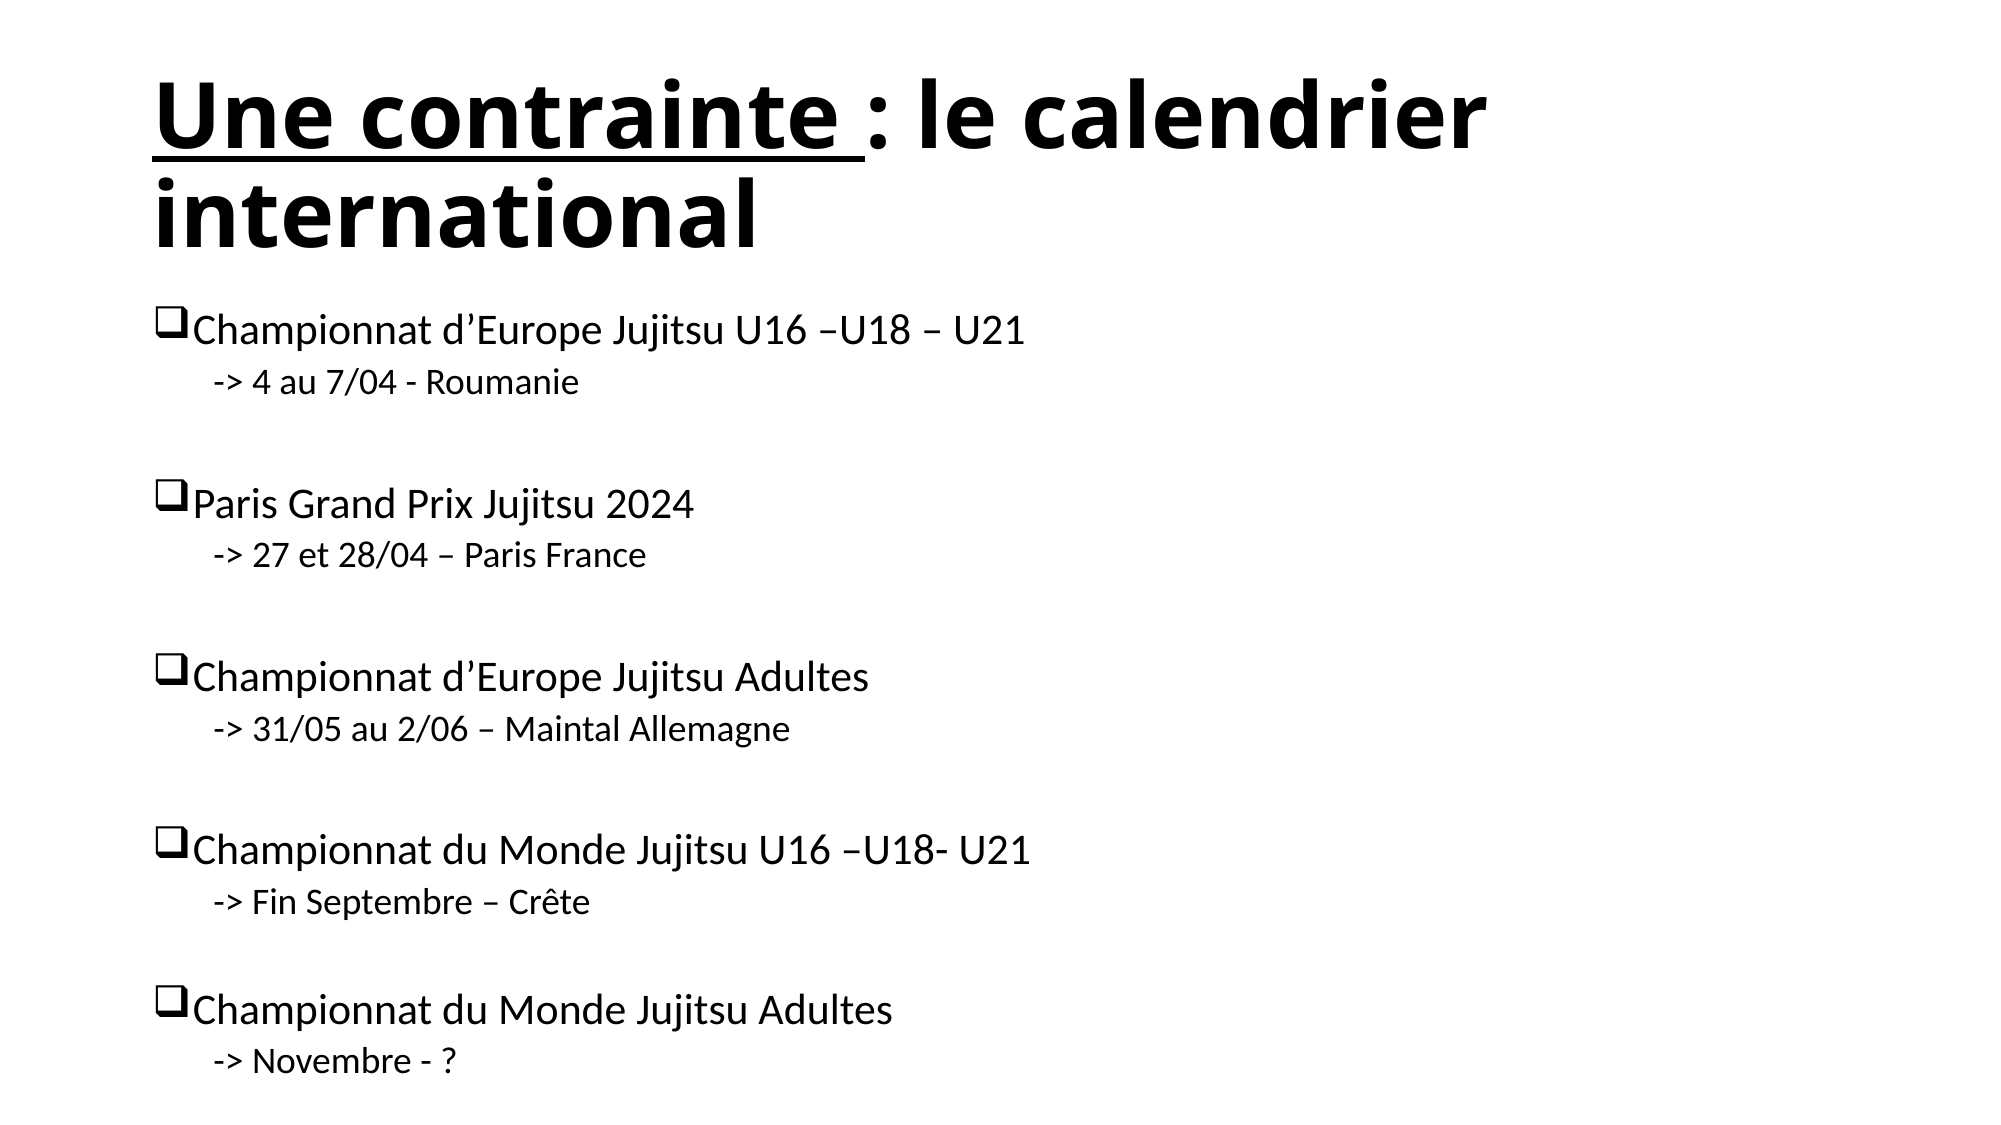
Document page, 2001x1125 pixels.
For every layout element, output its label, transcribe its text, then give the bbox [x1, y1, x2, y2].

list Championnat d’Europe Jujitsu U16 –U18 – U21 -> 4 au 7/04 - Roumanie Paris Grand Prix Jujitsu 2024 -> 27 et 28/04 – Paris France Championnat d’Europe Jujitsu Adultes -> 31/05 au 2/06 – Maintal Allemagne Championnat du Monde Jujitsu U16 –U18- U21 -> Fin Septembre – Crête Championnat du Monde Jujitsu Adultes -> Novembre - ? [137, 299, 1863, 1092]
title Une contrainte : le calendrier international [137, 59, 1863, 278]
